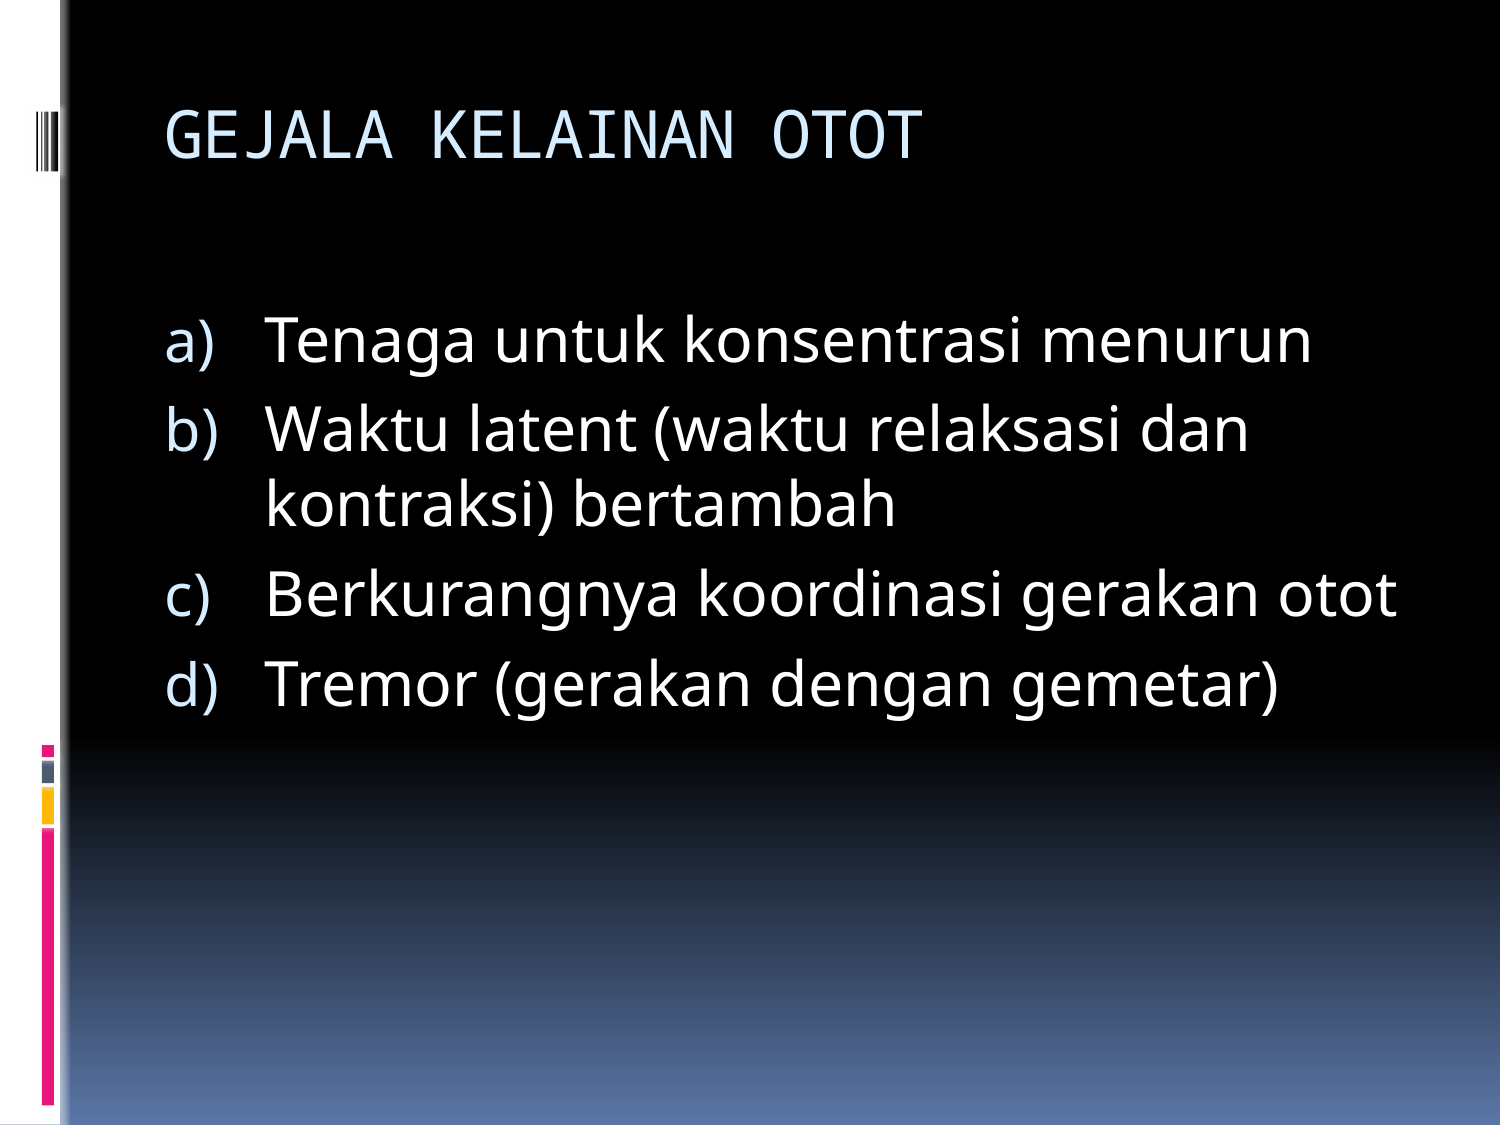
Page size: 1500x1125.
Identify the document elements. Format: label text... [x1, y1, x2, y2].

list Tenaga untuk konsentrasi menurun Waktu latent (waktu relaksasi dan kontraksi) bertambah Berkurangnya koordinasi gerakan otot Tremor (gerakan dengan gemetar) [150, 292, 1425, 1043]
title GEJALA KELAINAN OTOT [150, 83, 1425, 234]
